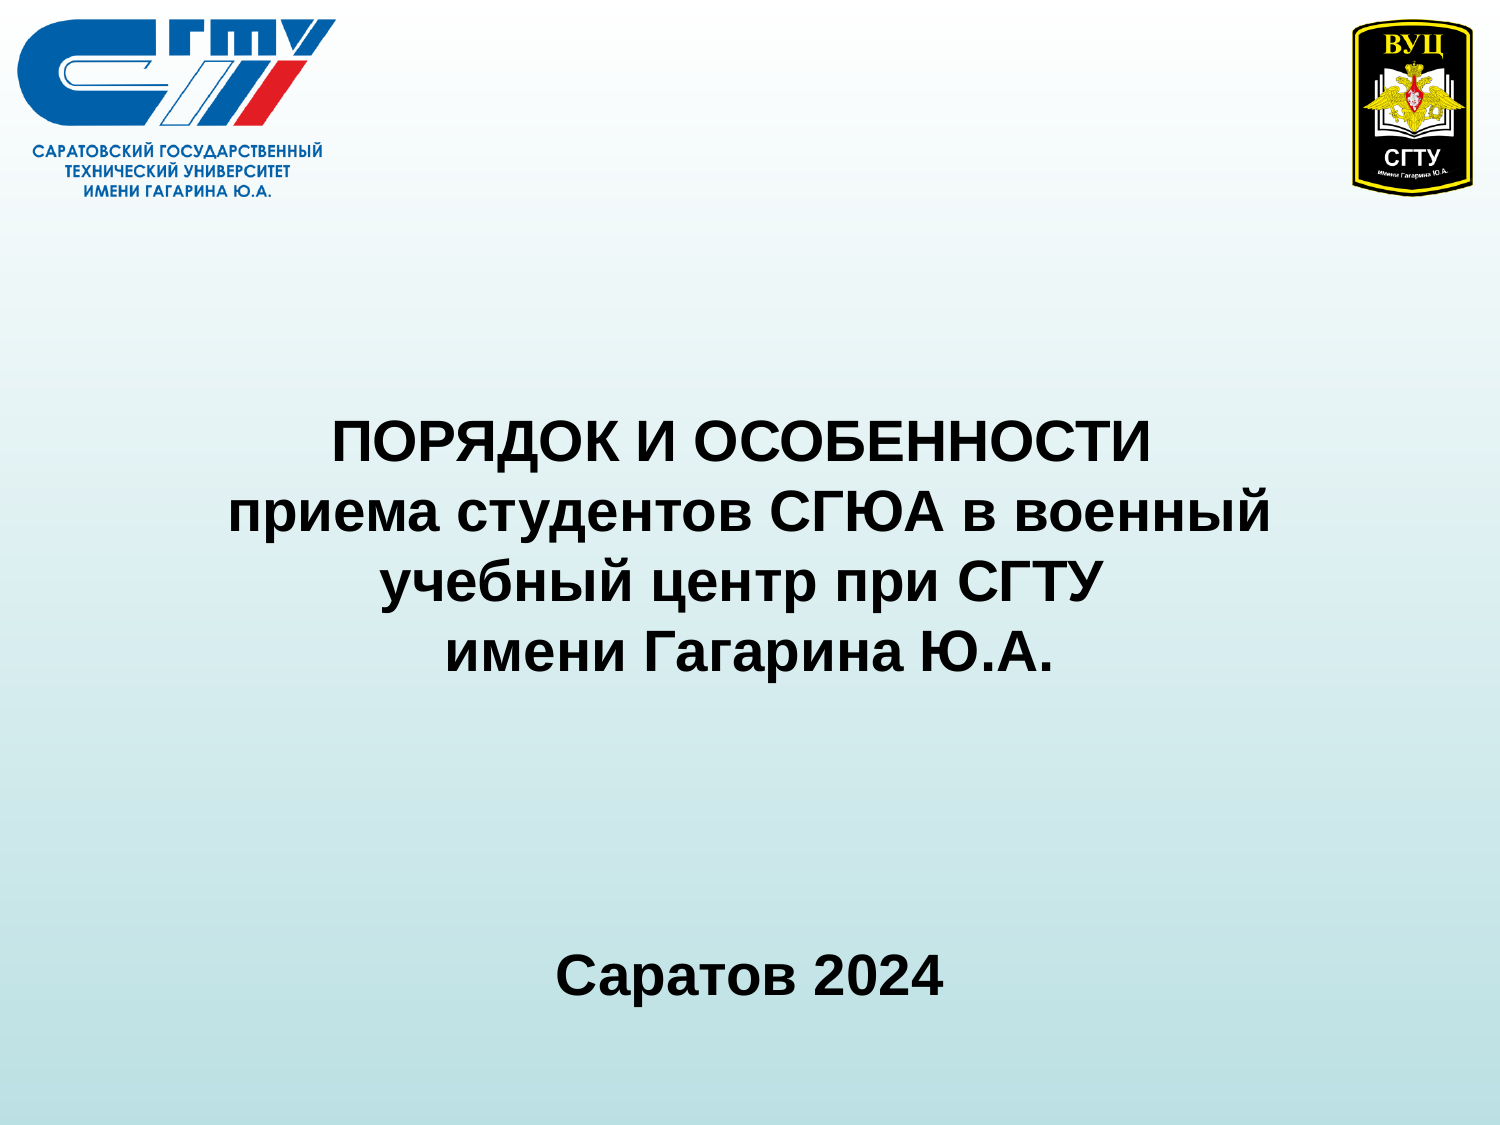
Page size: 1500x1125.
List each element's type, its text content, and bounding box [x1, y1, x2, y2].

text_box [17, 18, 1474, 197]
text_box ПОРЯДОК И ОСОБЕННОСТИ приема студентов СГЮА в военный учебный центр при СГТУ имени Гагарина Ю.А. Саратов 2024 [111, 255, 1388, 1015]
